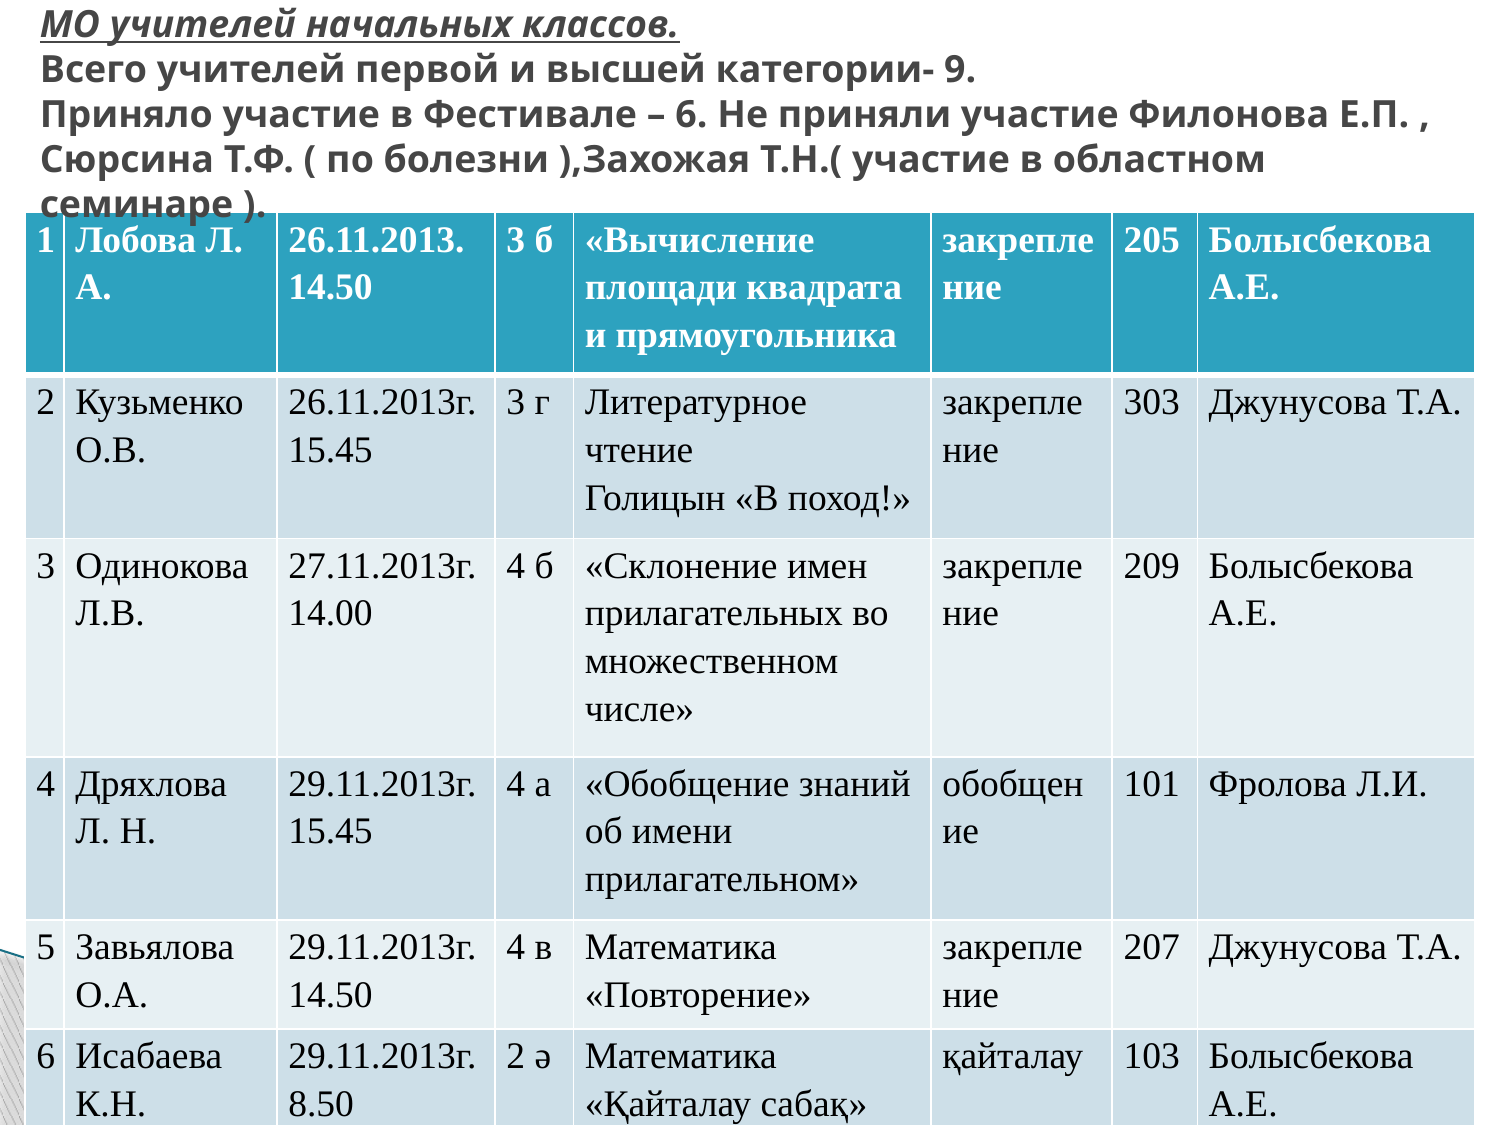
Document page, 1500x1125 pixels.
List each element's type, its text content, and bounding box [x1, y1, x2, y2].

table_cell 4 а [496, 758, 573, 919]
table_header Болысбекова А.Е. [1198, 213, 1474, 372]
table_cell Завьялова О.А. [65, 921, 276, 1028]
table_header «Вычисление площади квадрата и прямоугольника [574, 213, 930, 372]
table_cell 2 ә [496, 1030, 573, 1125]
table_cell 5 [26, 921, 63, 1028]
table_cell 303 [1113, 378, 1197, 538]
table_cell Фролова Л.И. [1198, 758, 1474, 919]
title МО учителей начальных классов. Всего учителей первой и высшей категории- 9. Приняло участие в Фестивале – 6. Не приняли участие Филонова Е.П. , Сюрсина Т.Ф. ( по болезни ),Захожая Т.Н.( участие в областном семинаре ). [24, 24, 1475, 200]
table_cell 101 [1113, 758, 1197, 919]
table_cell 27.11.2013г. 14.00 [278, 539, 494, 756]
table_cell 4 в [496, 921, 573, 1028]
table_header 1 [26, 213, 63, 372]
table_cell 209 [1113, 539, 1197, 756]
table_cell 6 [26, 1030, 63, 1125]
table_cell закрепление [932, 921, 1111, 1028]
table_cell Математика «Қайталау сабақ» [574, 1030, 930, 1125]
table_cell Болысбекова А.Е. [1198, 539, 1474, 756]
table_cell закрепление [932, 539, 1111, 756]
table_cell Дряхлова Л. Н. [65, 758, 276, 919]
table_cell 4 б [496, 539, 573, 756]
table_cell Кузьменко О.В. [65, 378, 276, 538]
table_cell «Обобщение знаний об имени прилагательном» [574, 758, 930, 919]
table_cell 26.11.2013г. 15.45 [278, 378, 494, 538]
table_cell «Склонение имен прилагательных во множественном числе» [574, 539, 930, 756]
table_cell Джунусова Т.А. [1198, 378, 1474, 538]
table_cell Математика «Повторение» [574, 921, 930, 1028]
table_cell 103 [1113, 1030, 1197, 1125]
table_cell обобщение [932, 758, 1111, 919]
table_cell 4 [26, 758, 63, 919]
table_cell Болысбекова А.Е. [1198, 1030, 1474, 1125]
table_cell 3 г [496, 378, 573, 538]
table_cell закрепление [932, 378, 1111, 538]
table_cell 3 [26, 539, 63, 756]
table_header 205 [1113, 213, 1197, 372]
table_cell Литературное чтение Голицын «В поход!» [574, 378, 930, 538]
table_cell Исабаева К.Н. [65, 1030, 276, 1125]
table_cell 29.11.2013г. 8.50 [278, 1030, 494, 1125]
table_header Лобова Л. А. [65, 213, 276, 372]
table_cell қайталау [932, 1030, 1111, 1125]
table_header закрепление [932, 213, 1111, 372]
table_header 26.11.2013. 14.50 [278, 213, 494, 372]
table_cell Джунусова Т.А. [1198, 921, 1474, 1028]
table_cell 29.11.2013г. 15.45 [278, 758, 494, 919]
table_header 3 б [496, 213, 573, 372]
table_cell 2 [26, 378, 63, 538]
table_cell 207 [1113, 921, 1197, 1028]
table_cell 29.11.2013г. 14.50 [278, 921, 494, 1028]
table_cell Одинокова Л.В. [65, 539, 276, 756]
